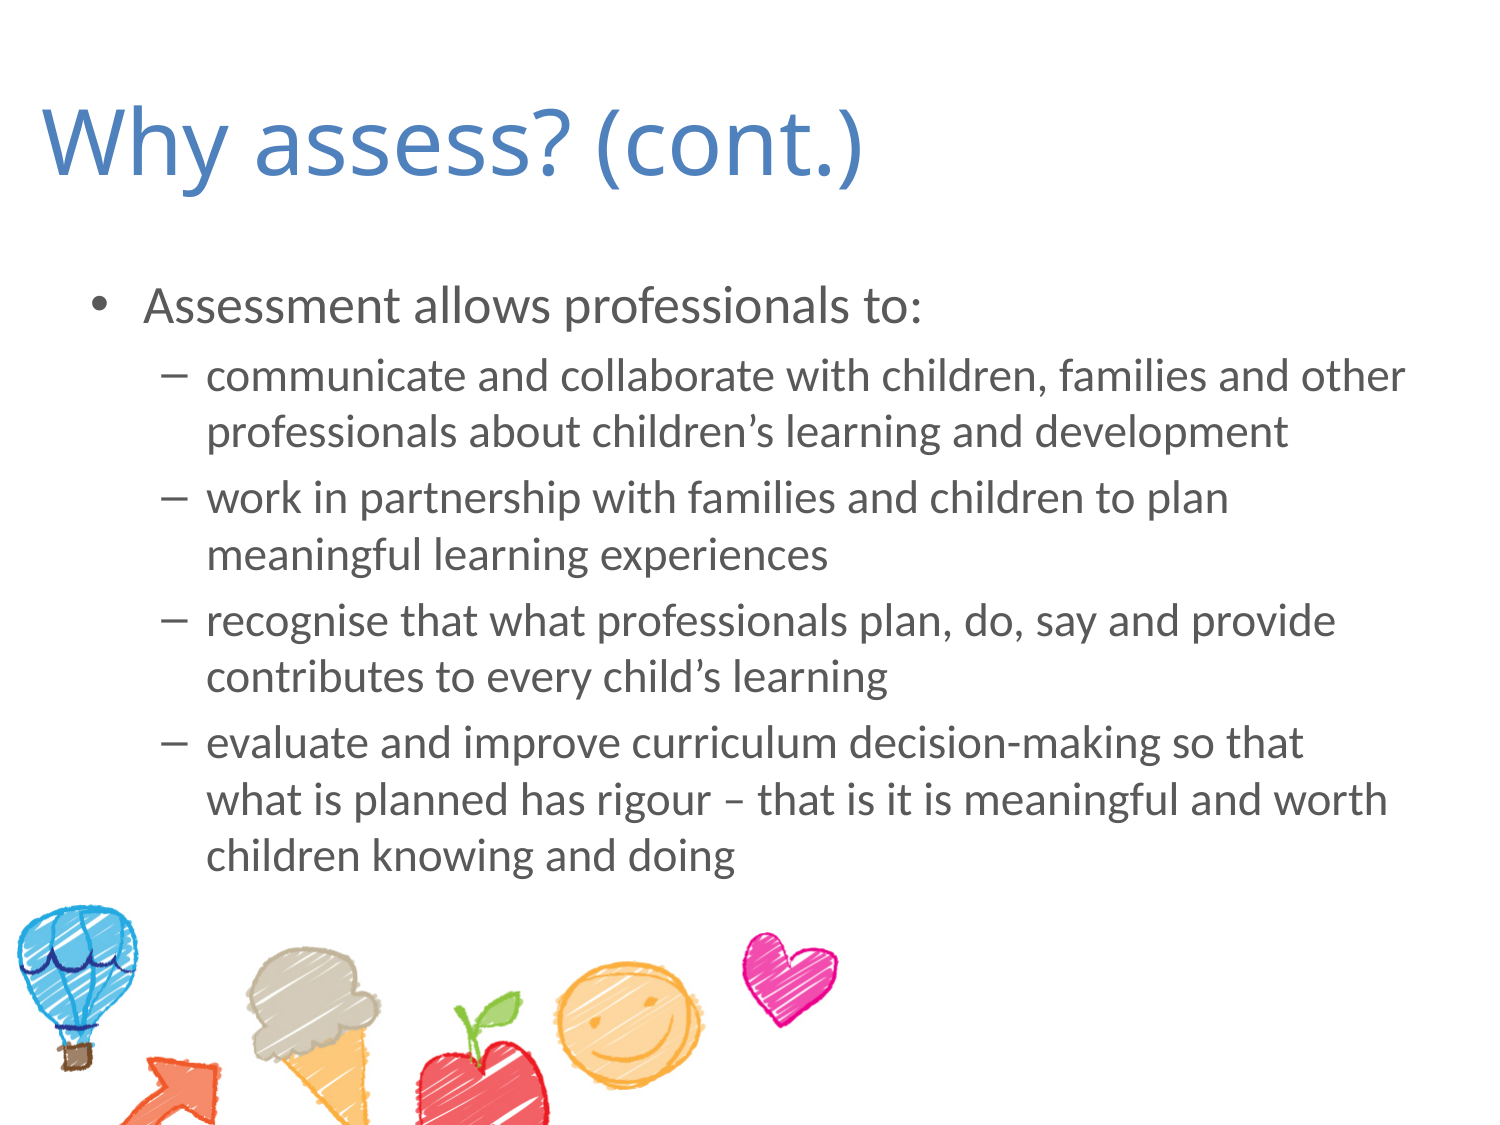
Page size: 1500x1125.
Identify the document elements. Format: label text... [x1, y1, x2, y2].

title Why assess? (cont.) [26, 45, 1459, 233]
picture [12, 870, 1253, 1125]
list Assessment allows professionals to: communicate and collaborate with children, families and other professionals about children’s learning and development work in partnership with families and children to plan meaningful learning experiences recognise that what professionals plan, do, say and provide contributes to every child’s learning evaluate and improve curriculum decision-making so that what is planned has rigour – that is it is meaningful and worth children knowing and doing [75, 262, 1425, 903]
